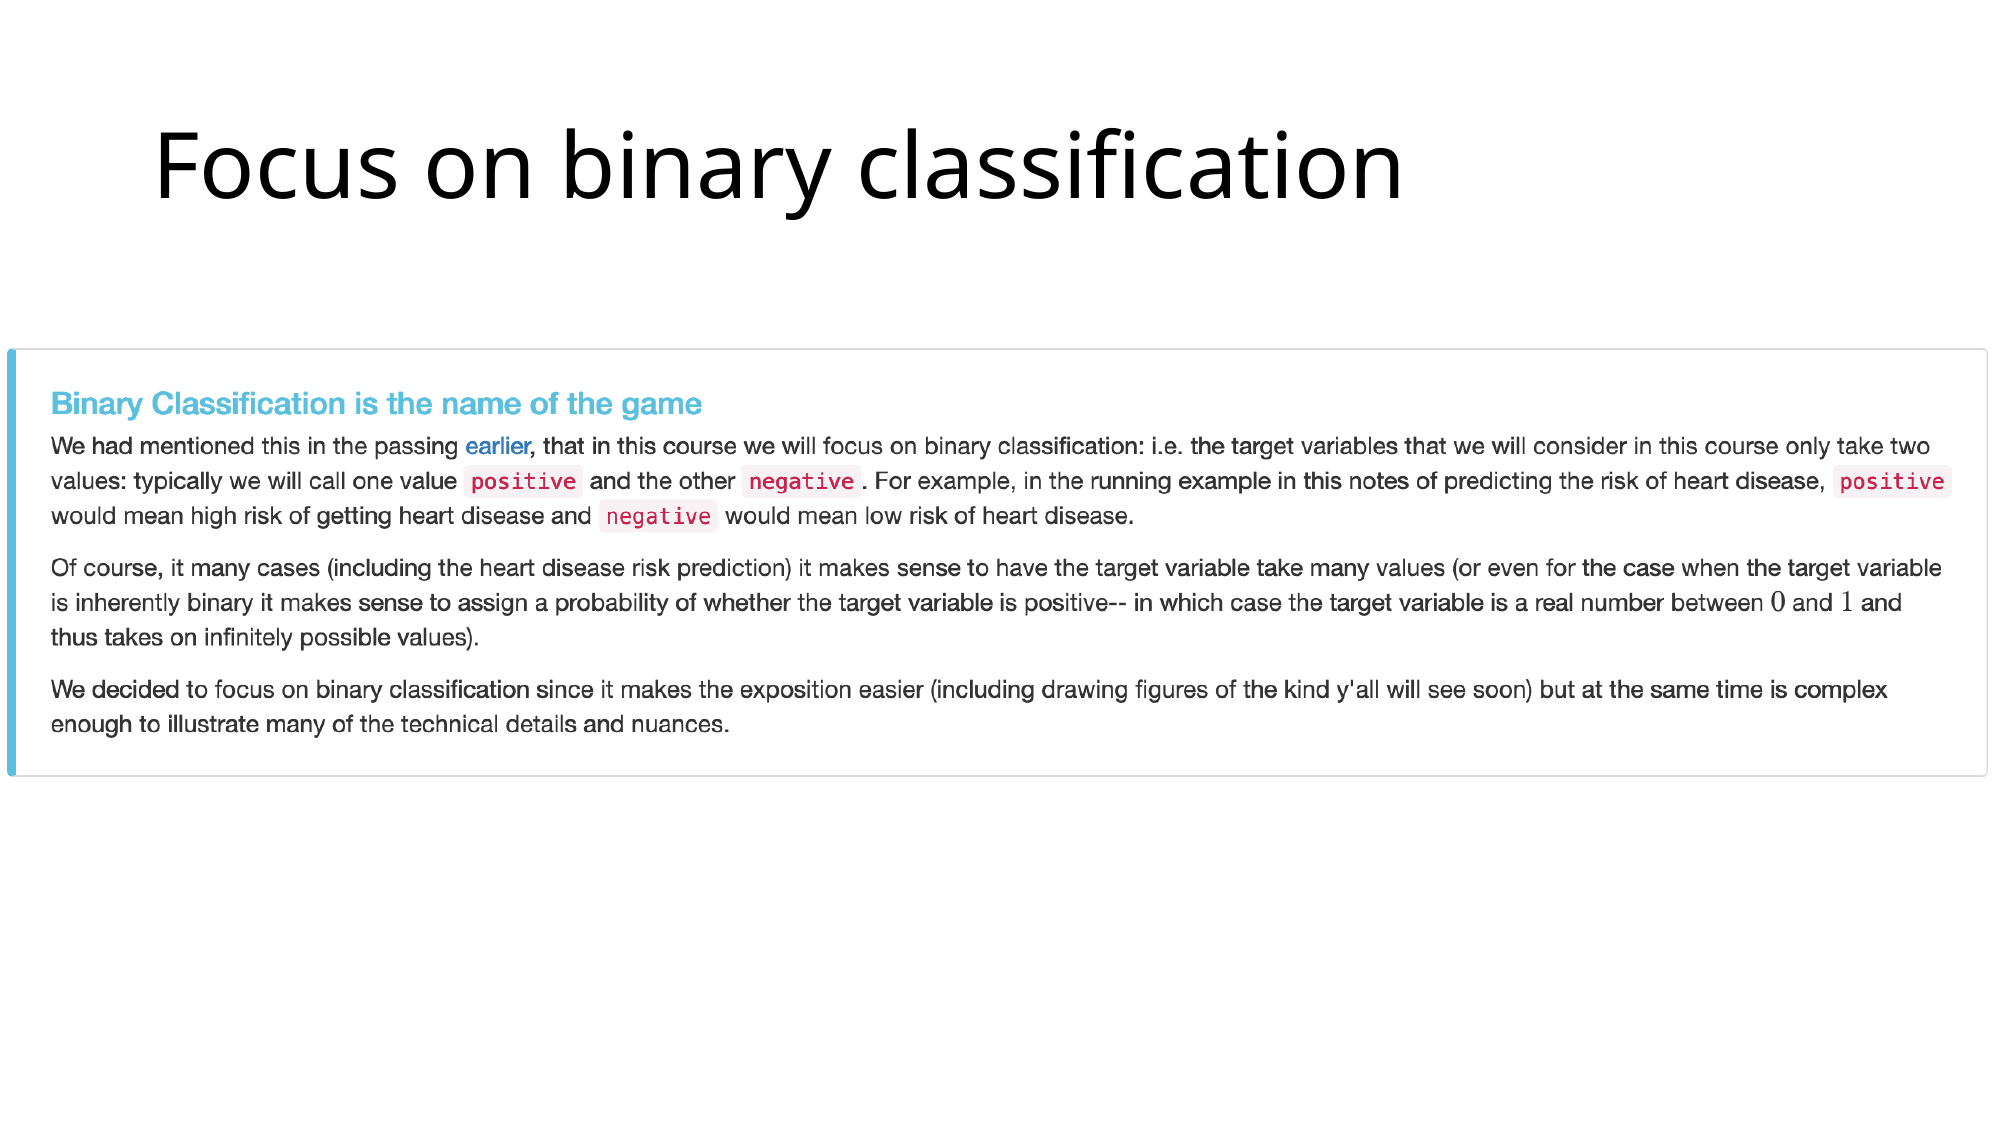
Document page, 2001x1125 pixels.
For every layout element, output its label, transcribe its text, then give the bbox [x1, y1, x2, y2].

picture [0, 340, 2000, 785]
title Focus on binary classification [137, 59, 1863, 278]
